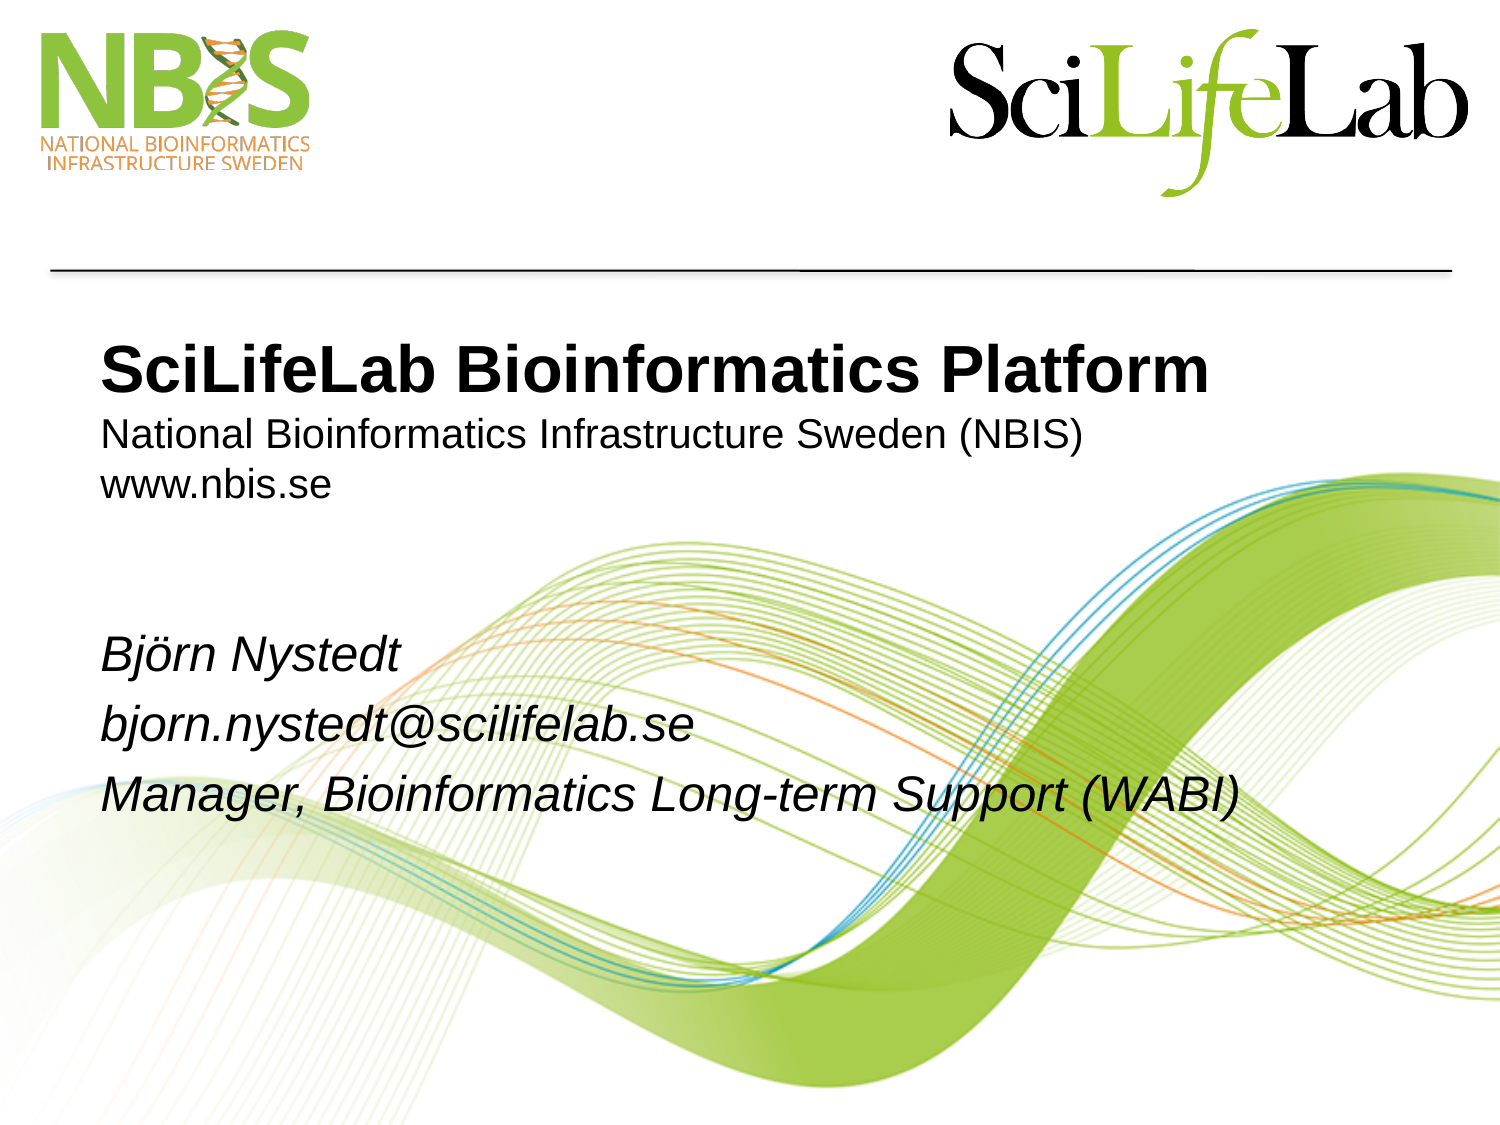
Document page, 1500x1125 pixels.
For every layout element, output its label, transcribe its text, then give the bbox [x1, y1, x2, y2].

title SciLifeLab Bioinformatics Platform National Bioinformatics Infrastructure Sweden (NBIS) www.nbis.se [100, 326, 1376, 568]
picture [950, 29, 1468, 197]
picture [0, 464, 1500, 1125]
subtitle Björn Nystedt bjorn.nystedt@scilifelab.se Manager, Bioinformatics Long-term Support (WABI) [100, 621, 1329, 1012]
